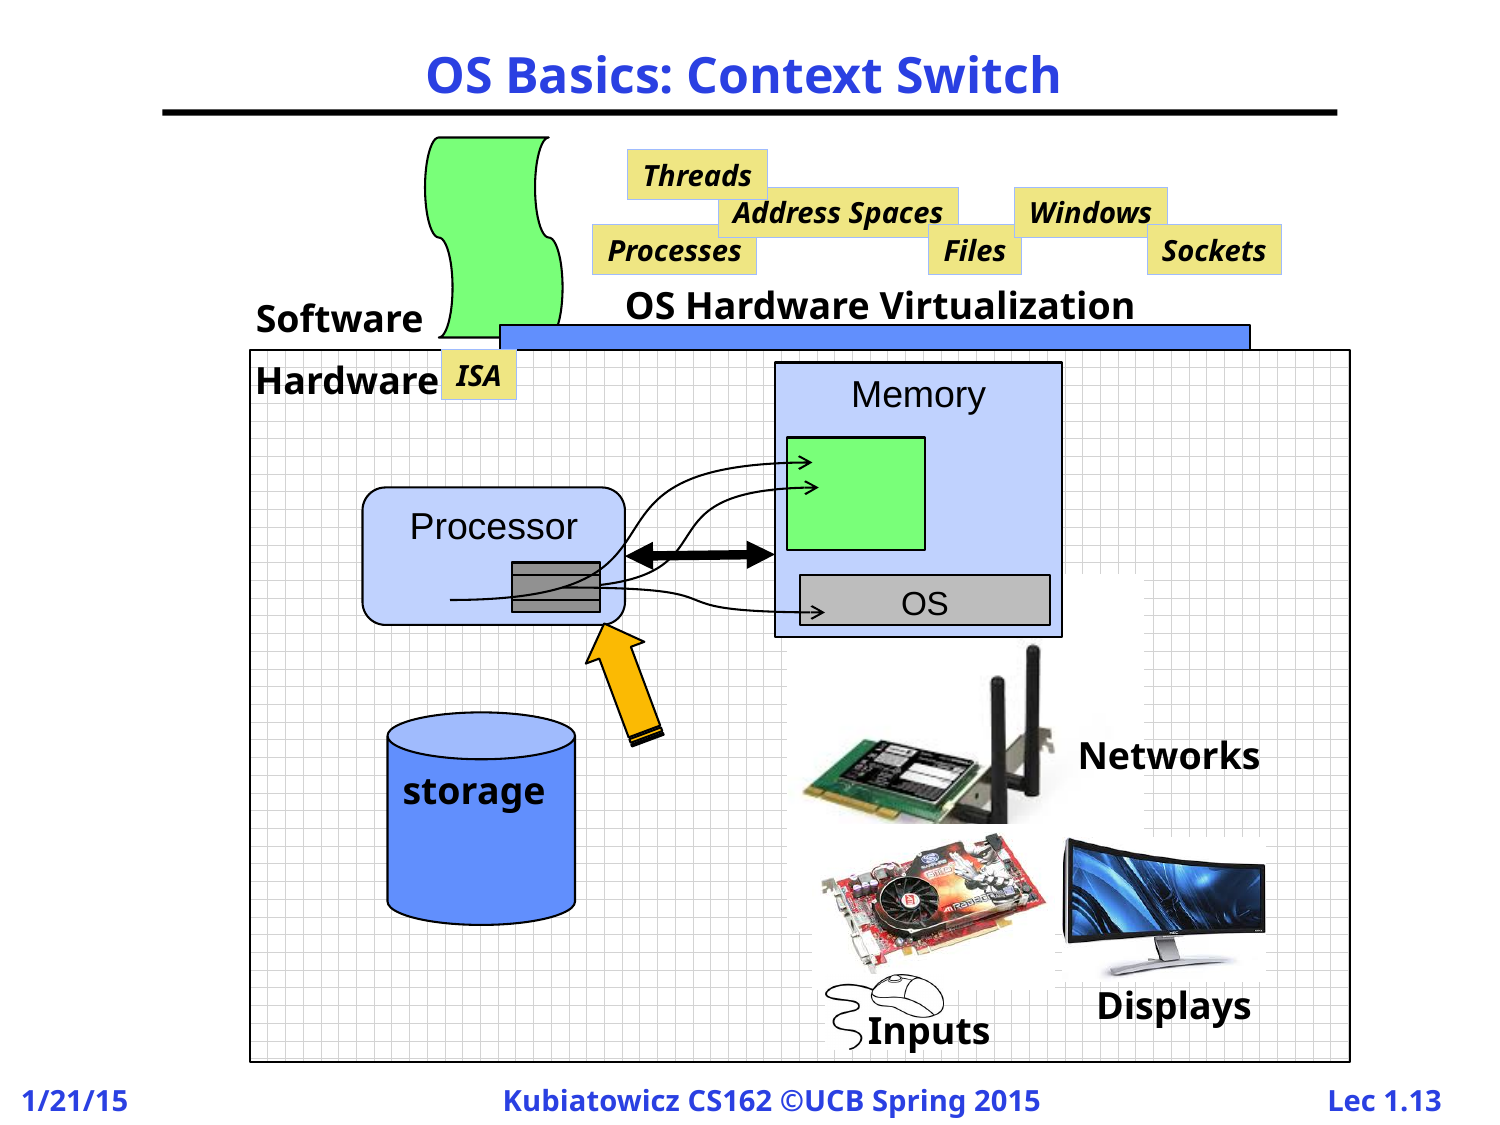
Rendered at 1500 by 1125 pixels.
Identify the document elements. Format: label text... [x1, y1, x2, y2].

text_box Inputs [853, 999, 1006, 1060]
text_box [449, 462, 813, 601]
text_box Displays [1081, 987, 1267, 1035]
text_box Software [241, 287, 439, 348]
text_box [787, 437, 925, 550]
text_box Sockets [1147, 224, 1282, 275]
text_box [634, 402, 735, 460]
text_box storage [387, 712, 576, 925]
text_box [499, 324, 1250, 350]
text_box Processor [362, 487, 615, 625]
text_box [425, 137, 563, 338]
text_box Memory [774, 362, 1063, 573]
text_box Processes [592, 224, 757, 275]
text_box Networks [1148, 724, 1276, 785]
picture [787, 574, 1266, 1050]
text_box Memory [774, 621, 782, 638]
text_box ISA [441, 349, 517, 400]
title OS Basics: Context Switch [87, 16, 1400, 138]
text_box Hardware [240, 349, 455, 410]
text_box [585, 623, 664, 747]
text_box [562, 587, 826, 613]
text_box Address Spaces [718, 187, 959, 238]
text_box Threads [627, 149, 768, 200]
text_box Files [928, 224, 1022, 275]
text_box OS Hardware Virtualization [610, 274, 1151, 335]
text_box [387, 713, 574, 759]
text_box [512, 608, 557, 613]
text_box Windows [1014, 187, 1168, 238]
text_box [634, 621, 735, 673]
text_box [249, 350, 1350, 1063]
